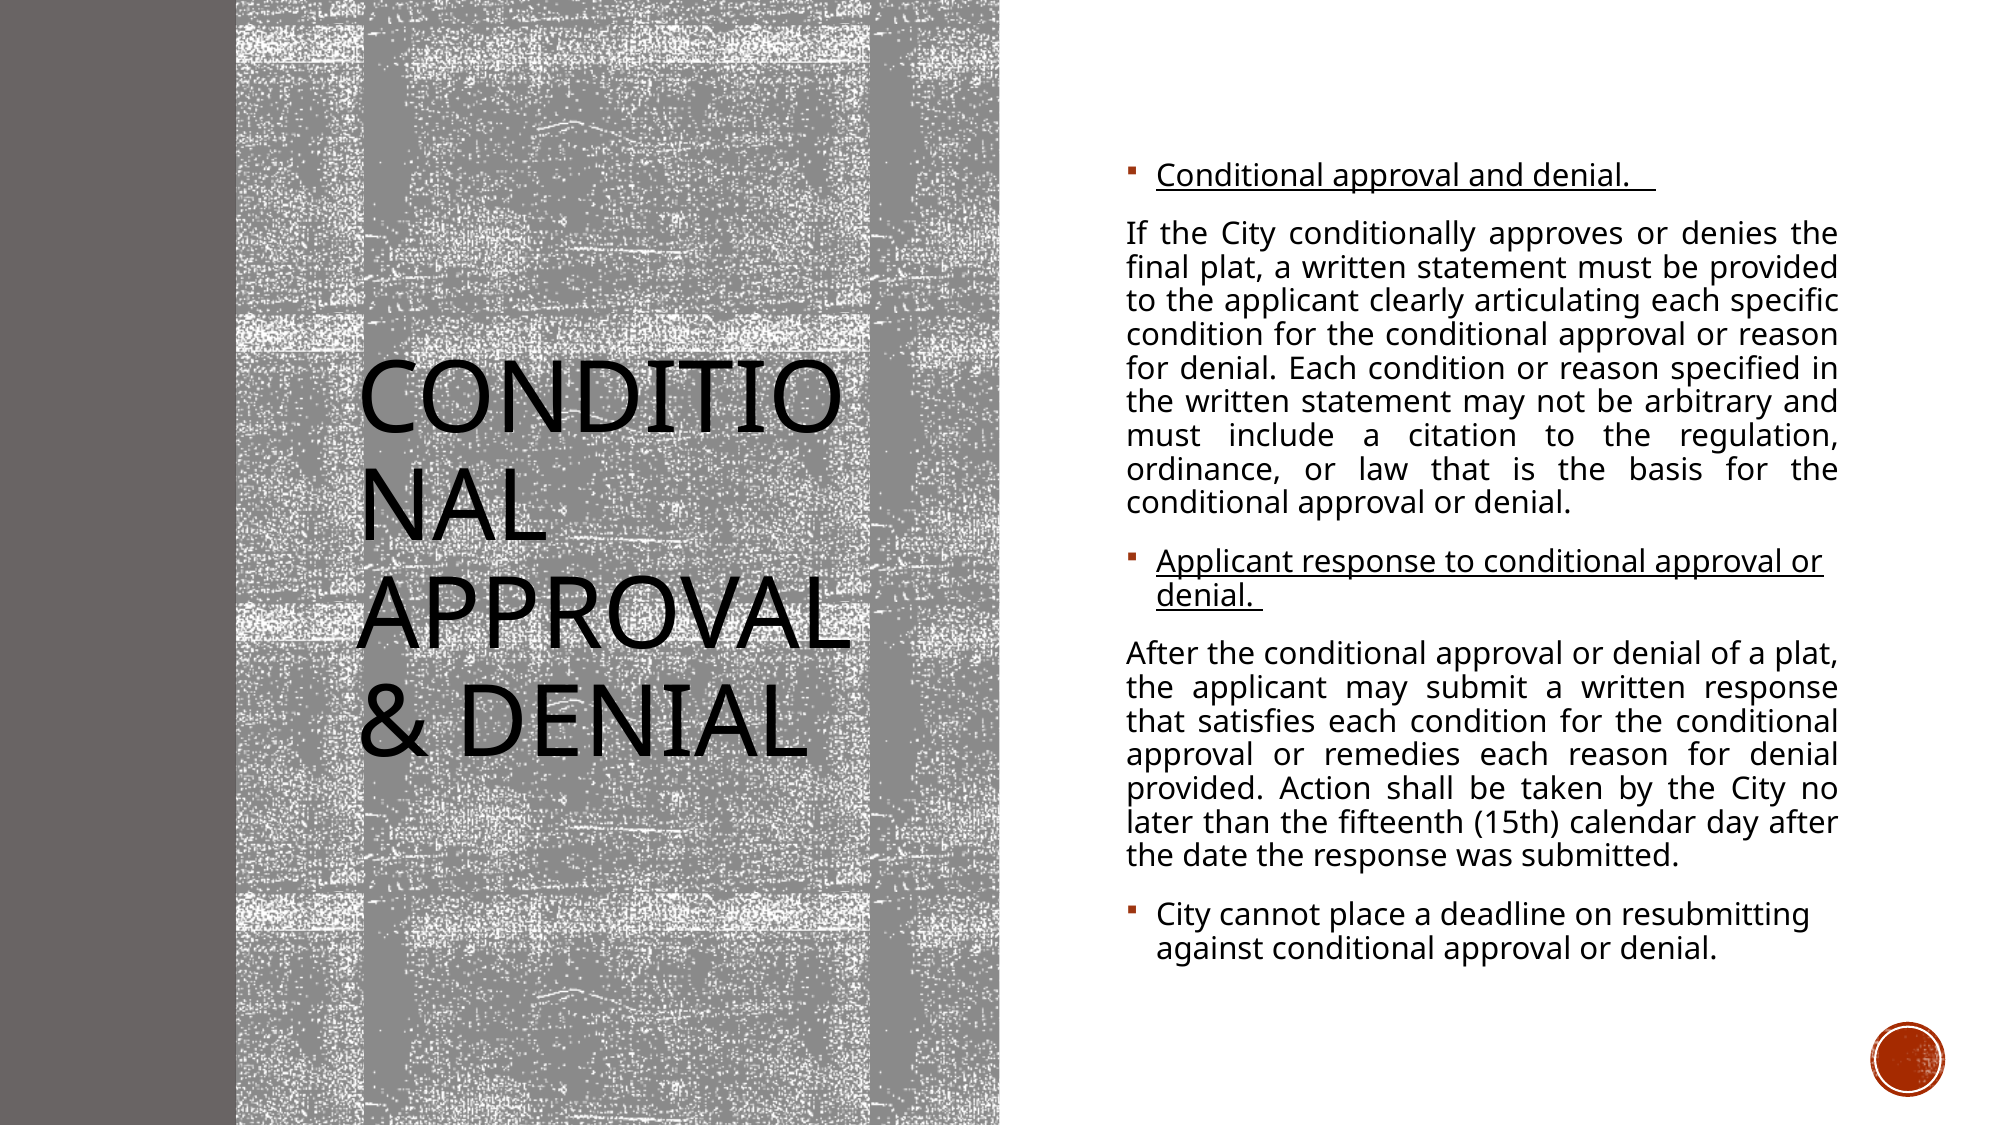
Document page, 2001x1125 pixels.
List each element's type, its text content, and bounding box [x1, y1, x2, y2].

list Conditional approval and denial. If the City conditionally approves or denies the final plat, a written statement must be provided to the applicant clearly articulating each specific condition for the conditional approval or reason for denial. Each condition or reason specified in the written statement may not be arbitrary and must include a citation to the regulation, ordinance, or law that is the basis for the conditional approval or denial. Applicant response to conditional approval or denial. After the conditional approval or denial of a plat, the applicant may submit a written response that satisfies each condition for the conditional approval or remedies each reason for denial provided. Action shall be taken by the City no later than the fifteenth (15th) calendar day after the date the response was submitted. City cannot place a deadline on resubmitting against conditional approval or denial. [1110, 105, 1855, 1020]
text_box [0, 0, 235, 1125]
title Conditional Approval & Denial [341, 105, 891, 1020]
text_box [1872, 1024, 1943, 1095]
text_box [1000, 0, 2000, 1125]
text_box [235, 0, 1000, 1125]
